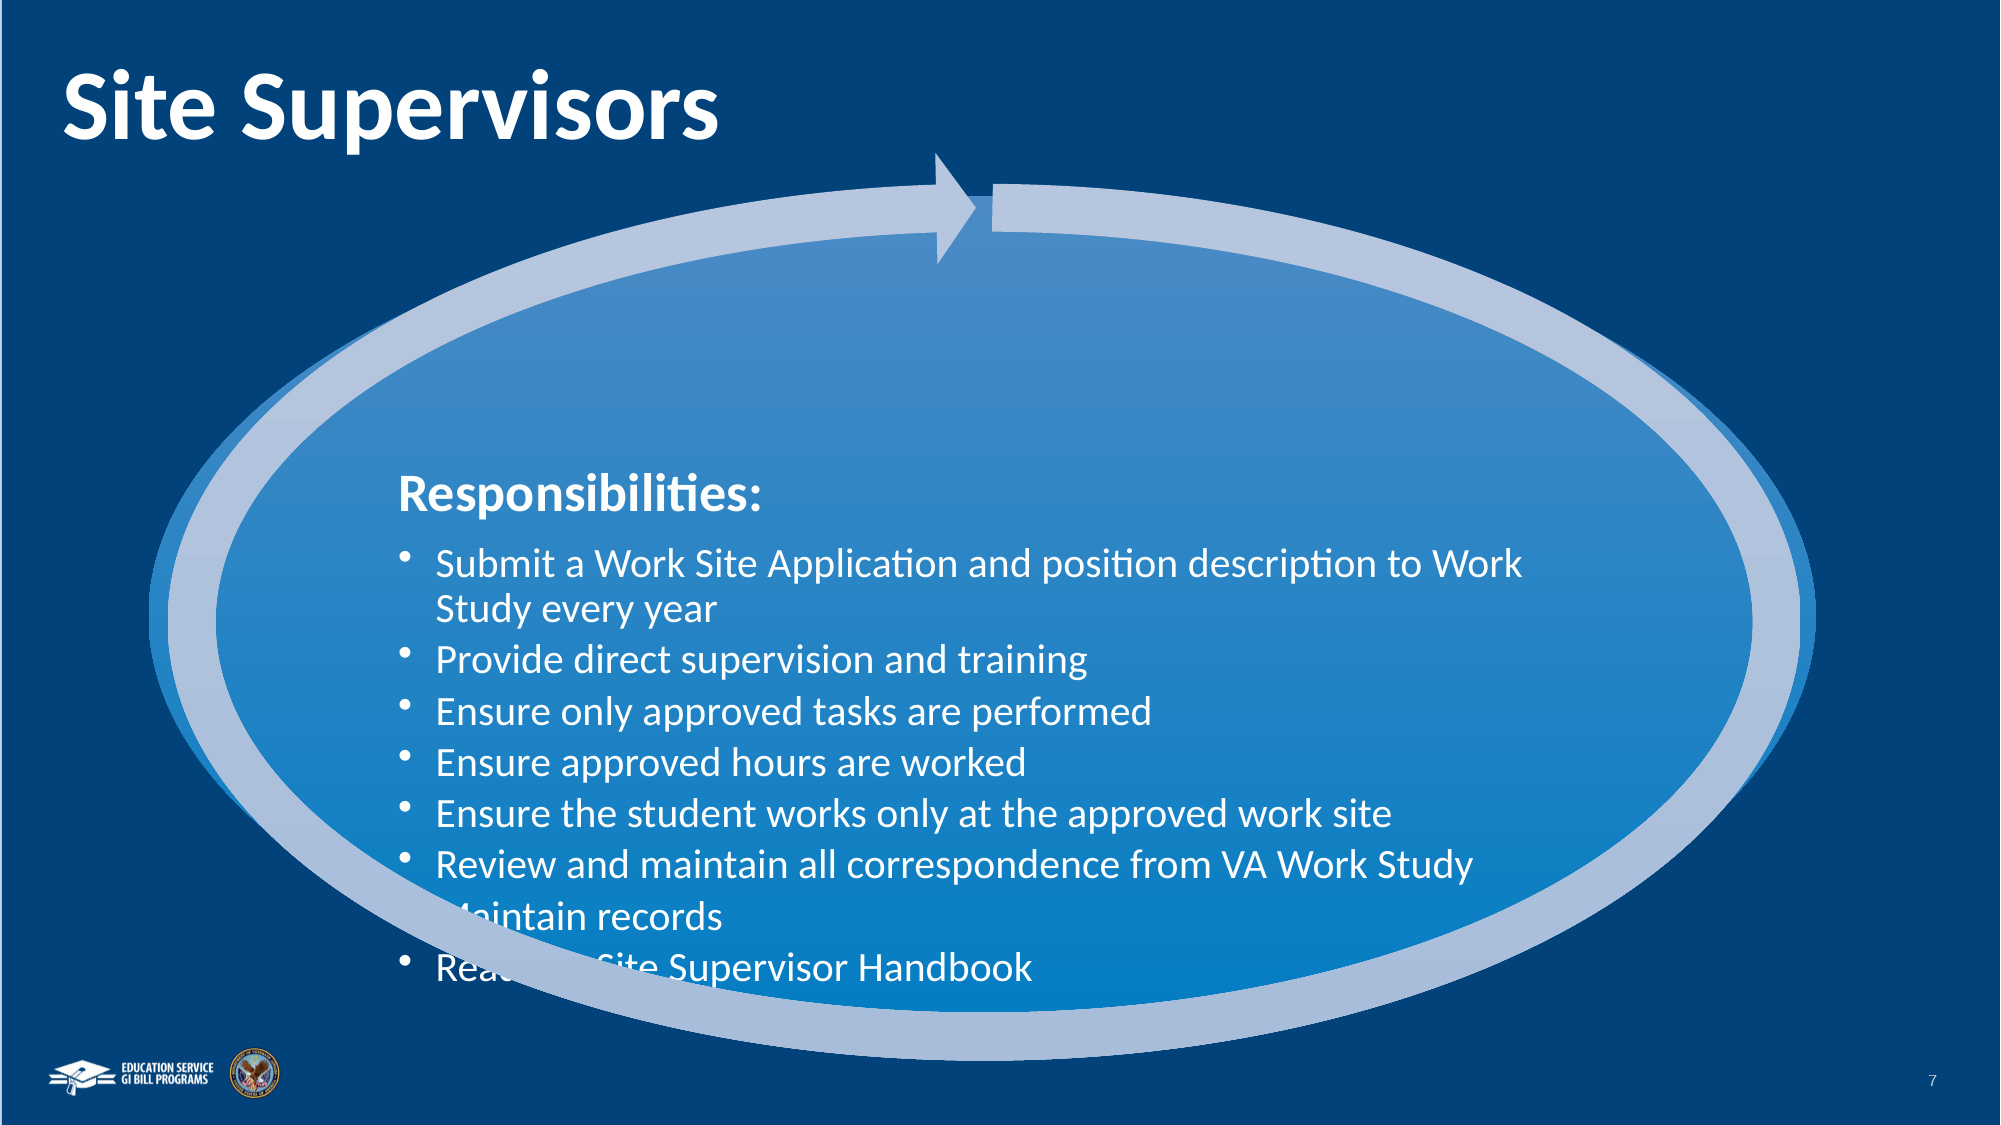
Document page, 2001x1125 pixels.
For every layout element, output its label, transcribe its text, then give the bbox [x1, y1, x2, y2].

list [62, 196, 1902, 1036]
picture [39, 1044, 290, 1104]
title Site Supervisors [62, 62, 1938, 225]
